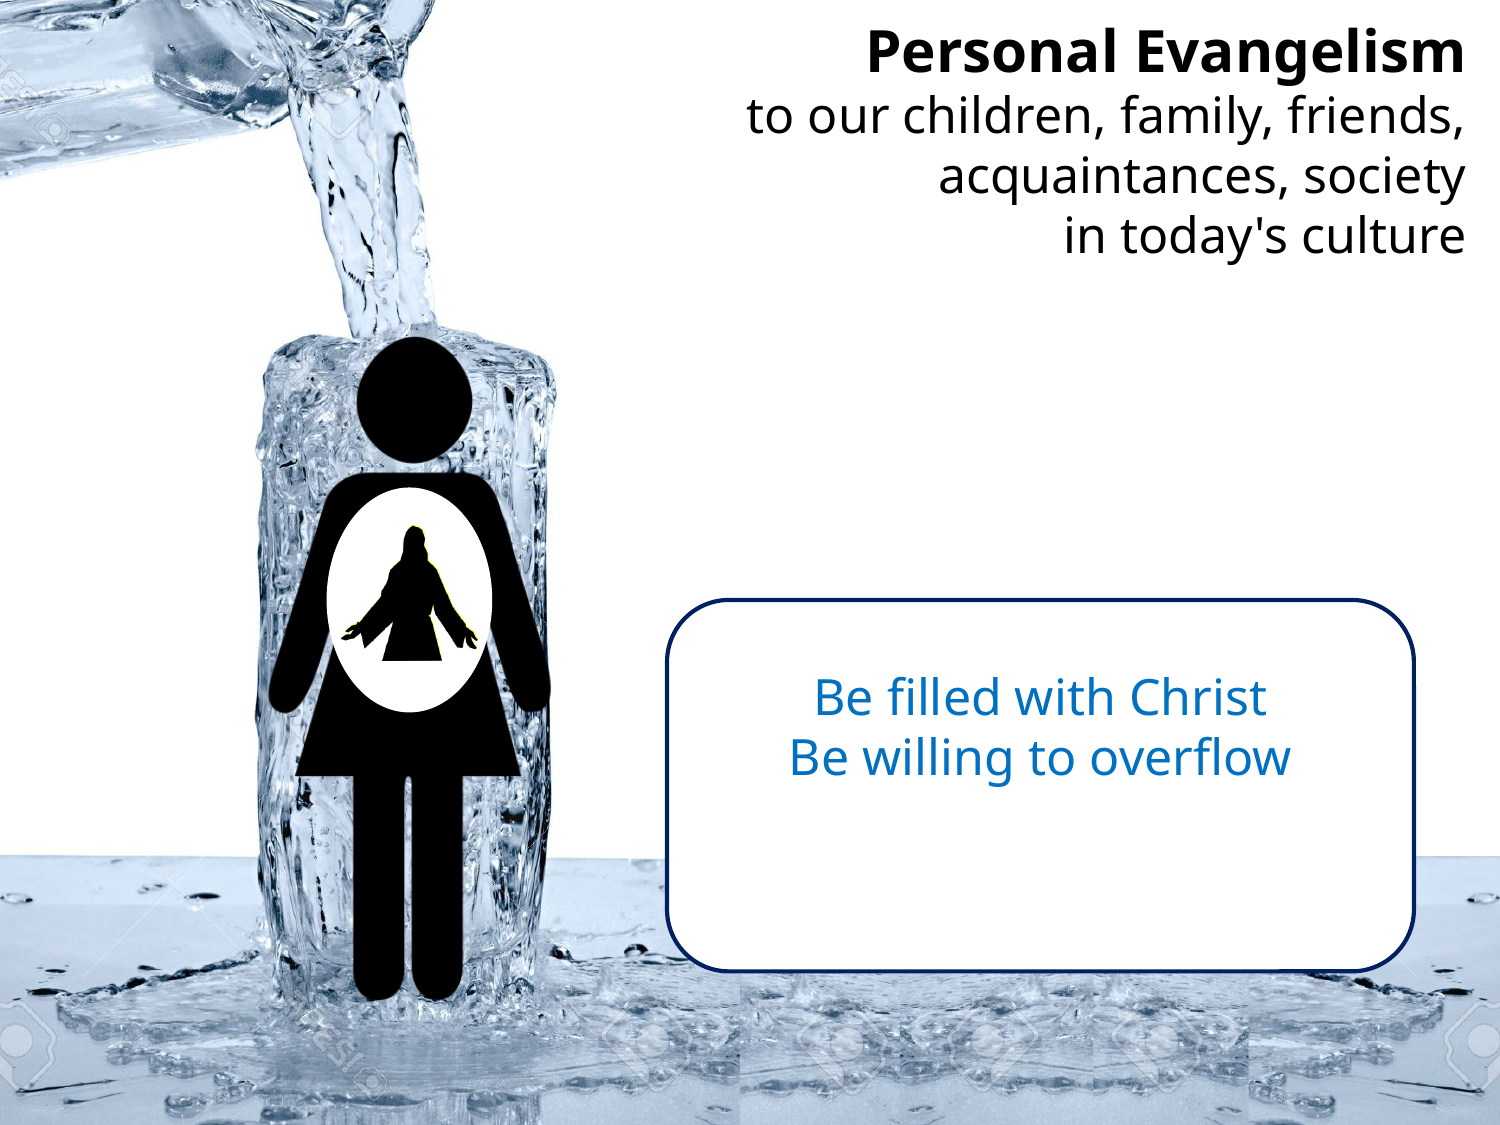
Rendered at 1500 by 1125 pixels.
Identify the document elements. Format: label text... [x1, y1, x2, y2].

text_box Personal Evangelism to our children, family, friends, acquaintances, society in today's culture [742, 0, 1498, 279]
text_box Be filled with Christ Be willing to overflow Believe in what the Lord can do [745, 597, 1417, 858]
picture [0, 0, 1500, 1125]
